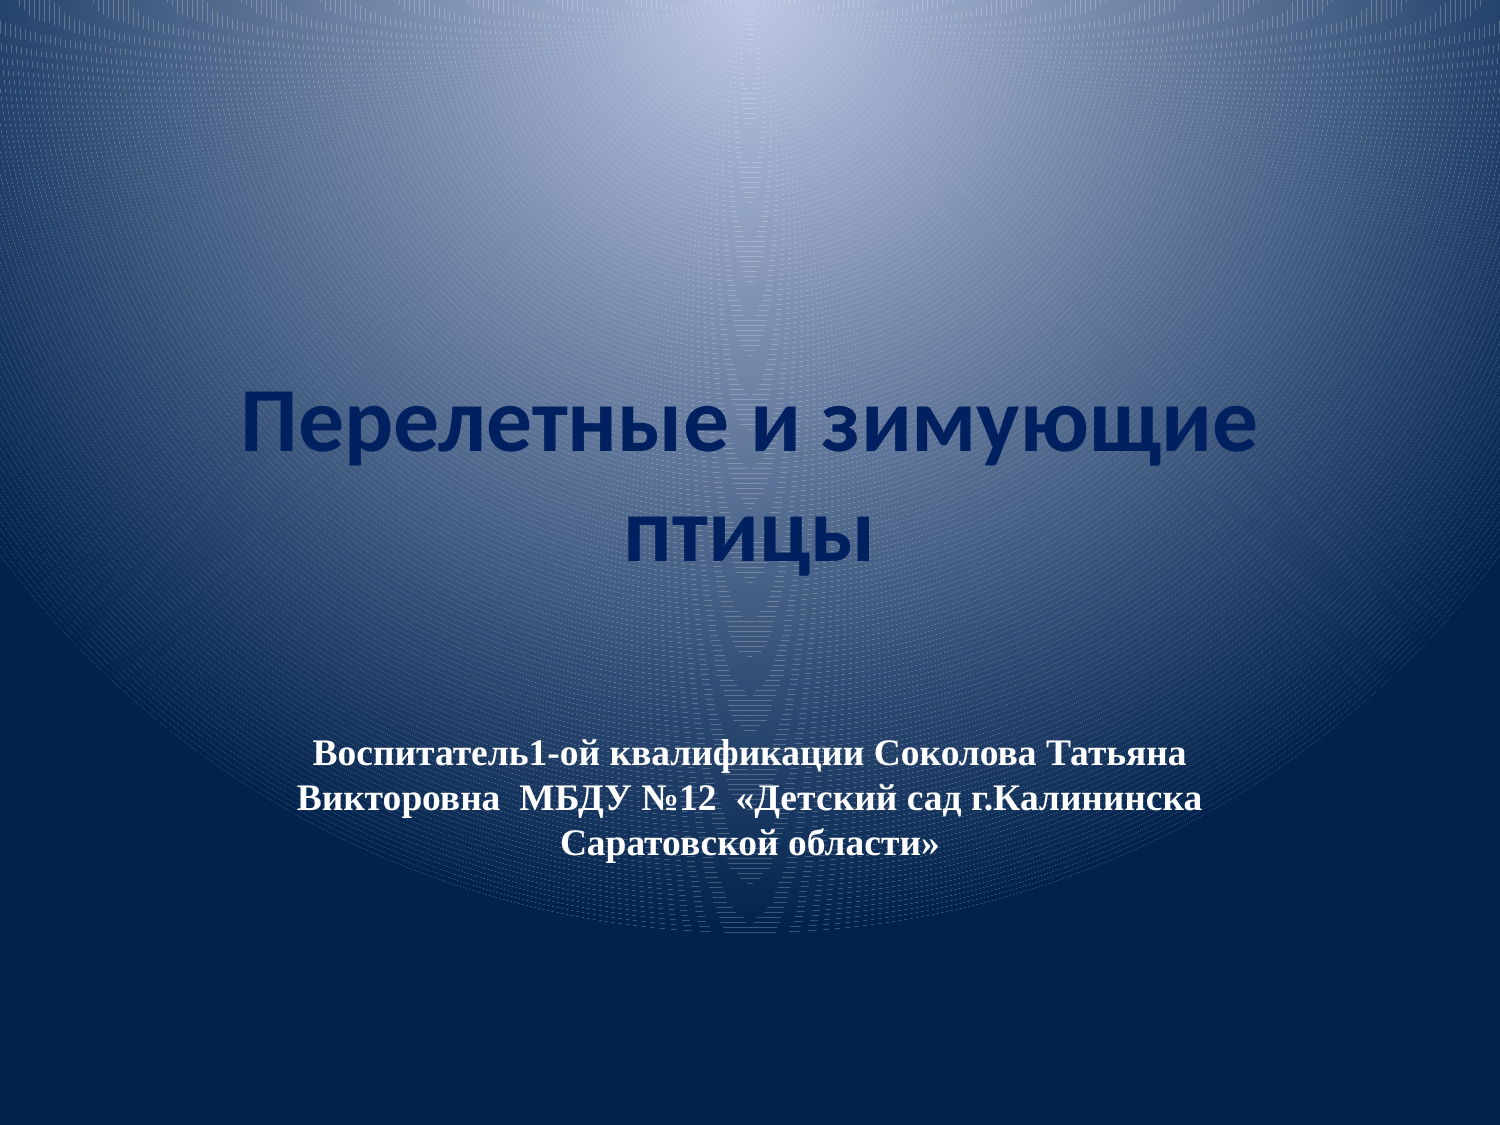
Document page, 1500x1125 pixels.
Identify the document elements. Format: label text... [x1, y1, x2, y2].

subtitle Воспитатель1-ой квалификации Соколова Татьяна Викторовна МБДУ №12 «Детский сад г.Калининска Саратовской области» [224, 637, 1276, 926]
title Перелетные и зимующие птицы [112, 349, 1388, 591]
